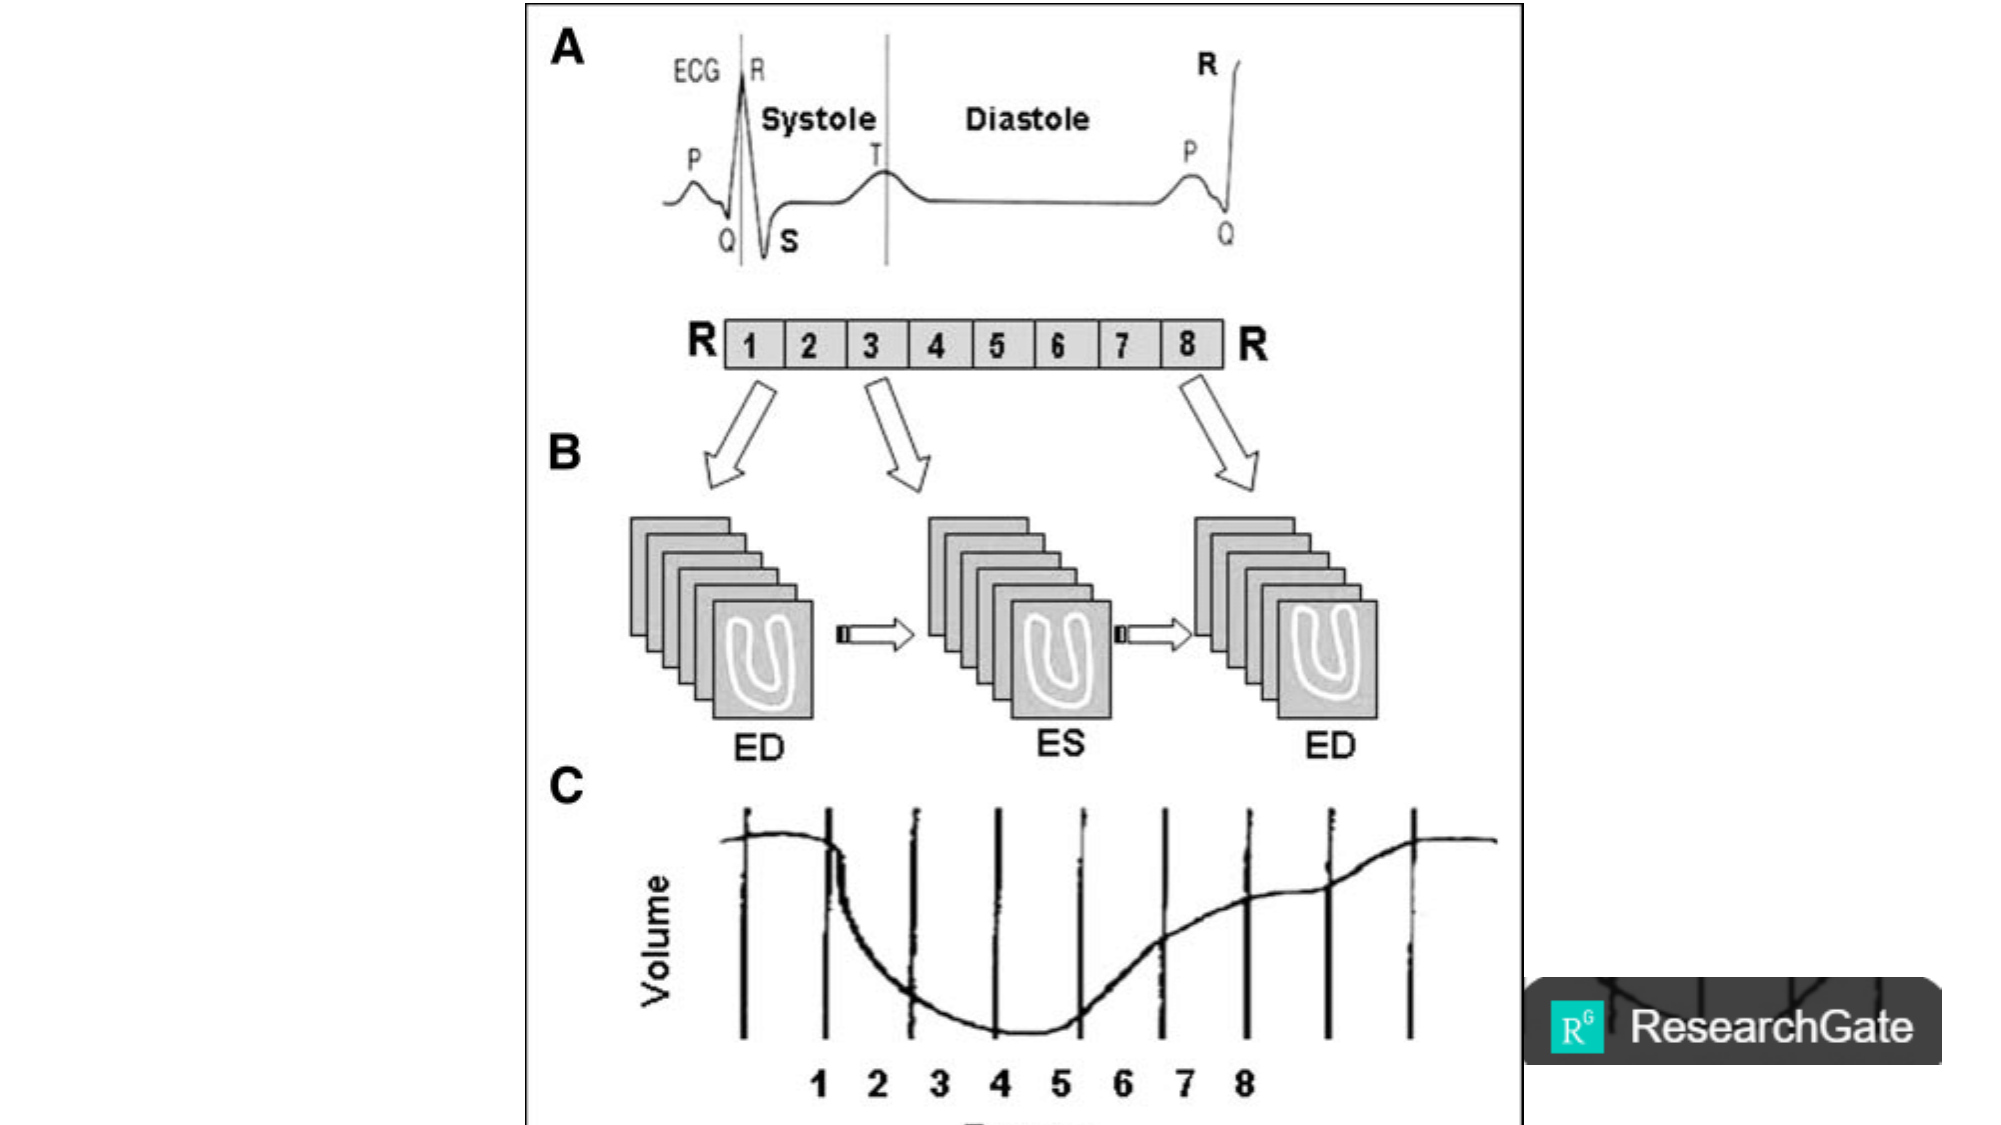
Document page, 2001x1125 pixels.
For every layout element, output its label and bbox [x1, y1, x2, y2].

list [1524, 977, 1942, 1065]
picture [524, 3, 1524, 1125]
